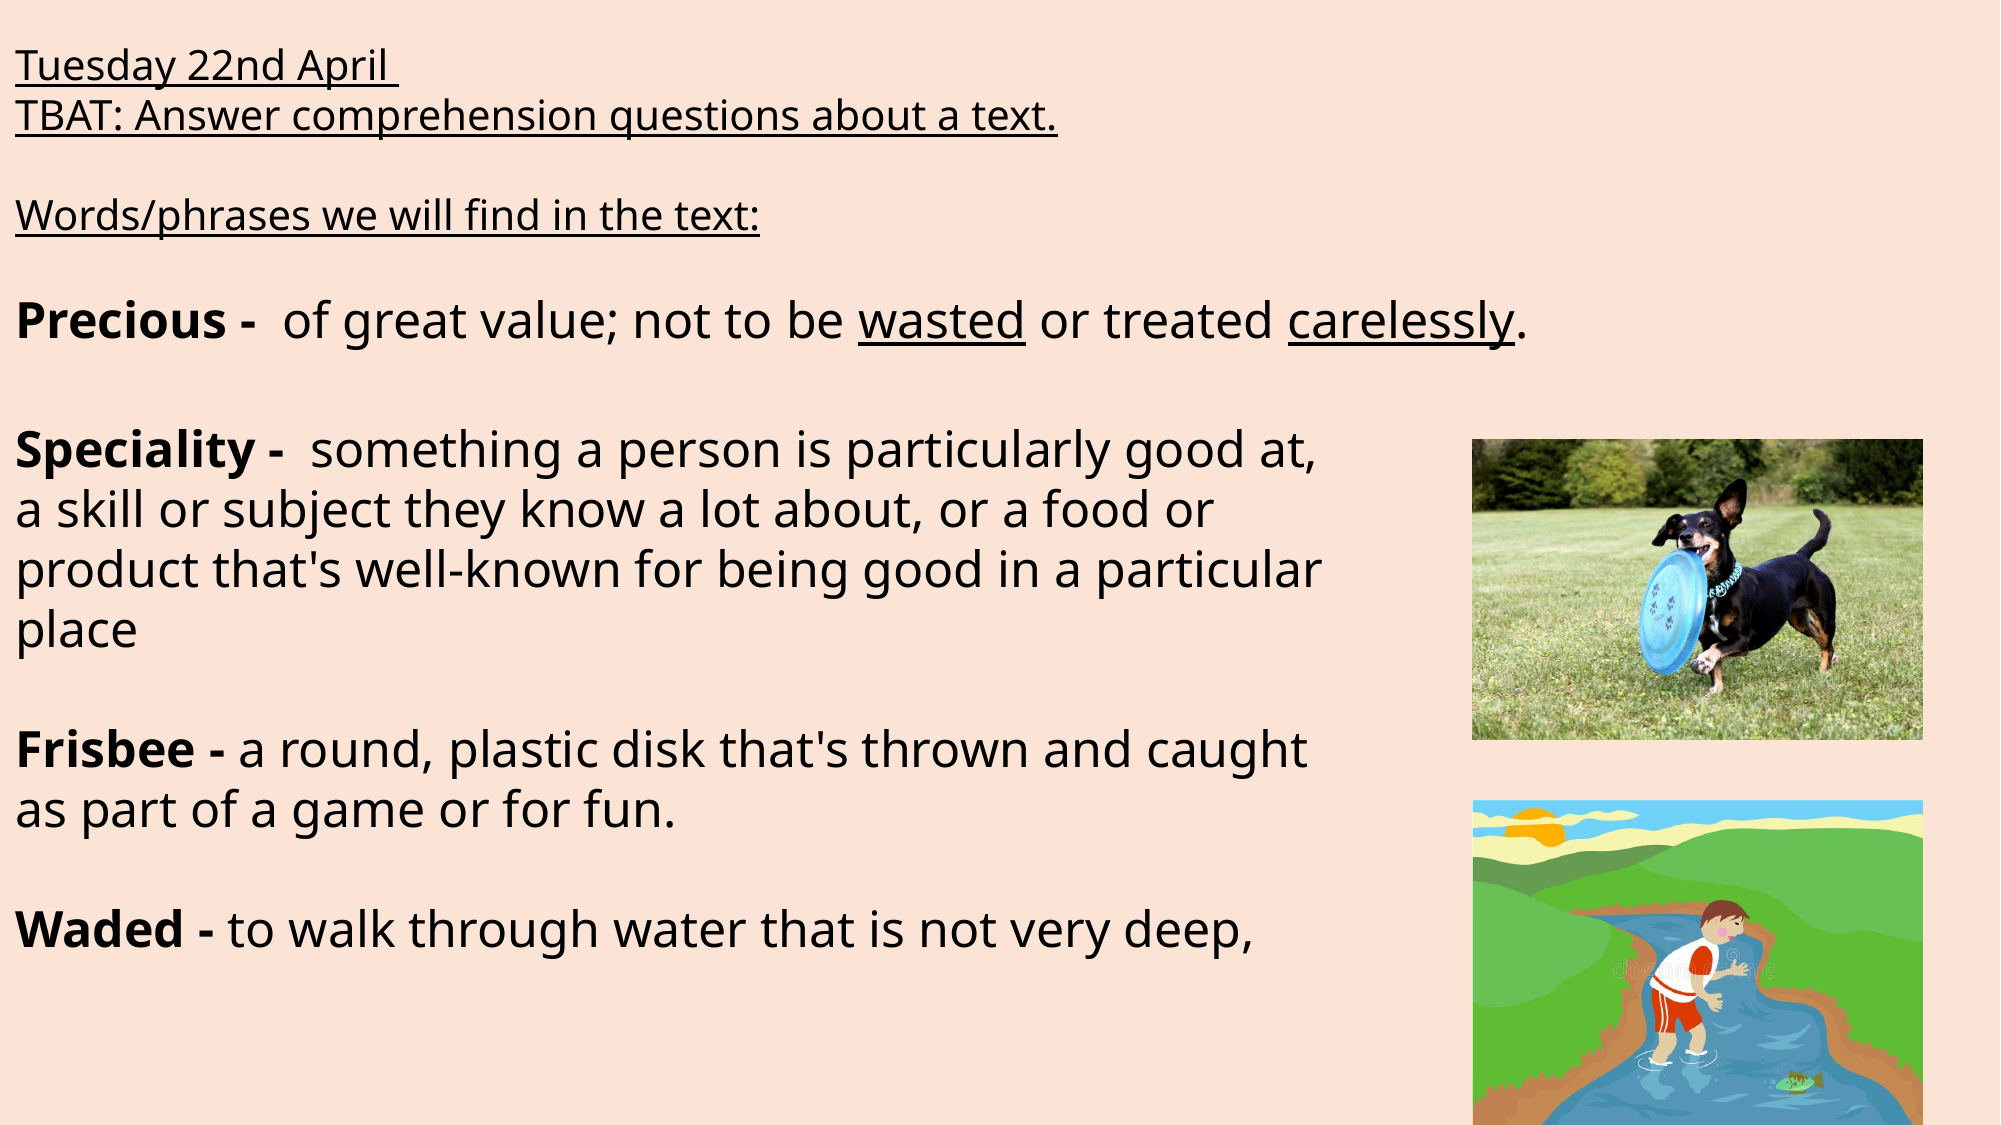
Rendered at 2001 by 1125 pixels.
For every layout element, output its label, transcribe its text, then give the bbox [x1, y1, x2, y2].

picture [1472, 799, 1924, 1125]
text_box Tuesday 22nd April TBAT: Answer comprehension questions about a text. Words/phrases we will find in the text: Precious - of great value; not to be wasted or treated carelessly. Speciality - something a person is particularly good at, a skill or subject they know a lot about, or a food or product that's well-known for being good in a particular place Frisbee - a round, plastic disk that's thrown and caught as part of a game or for fun. Waded - to walk through water that is not very deep, [0, 31, 1999, 965]
picture [1472, 438, 1924, 741]
